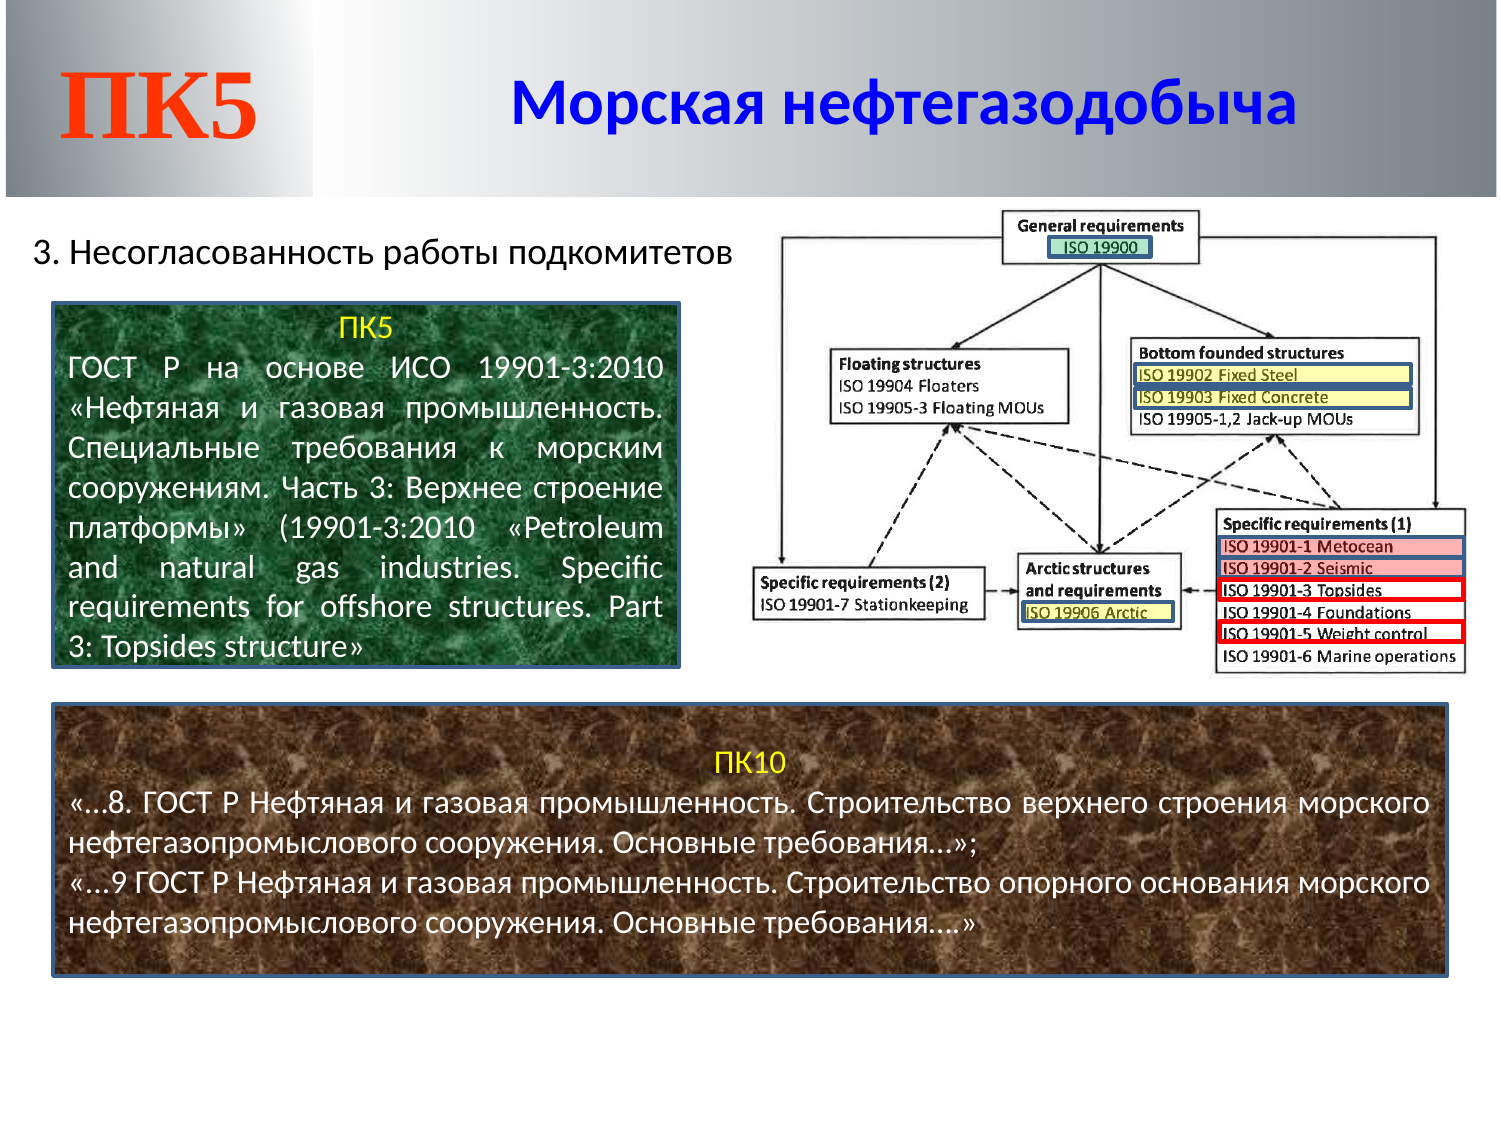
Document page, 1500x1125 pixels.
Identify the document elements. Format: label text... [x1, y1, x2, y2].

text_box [5, 0, 1497, 197]
text_box ПК10 «…8. ГОСТ Р Нефтяная и газовая промышленность. Строительство верхнего строения морского нефтегазопромыслового сооружения. Основные требования…»; «...9 ГОСТ Р Нефтяная и газовая промышленность. Строительство опорного основания морского нефтегазопромыслового сооружения. Основные требования….» [51, 702, 1449, 978]
text_box 3. Несогласованность работы подкомитетов [17, 219, 744, 280]
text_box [749, 207, 1471, 679]
text_box ПК5 ГОСТ Р на основе ИСО 19901-3:2010 «Нефтяная и газовая промышленность. Специальные требования к морским сооружениям. Часть 3: Верхнее строение платформы» (19901-3:2010 «Petroleum and natural gas industries. Specific requirements for offshore structures. Part 3: Topsides structure» [51, 301, 681, 669]
